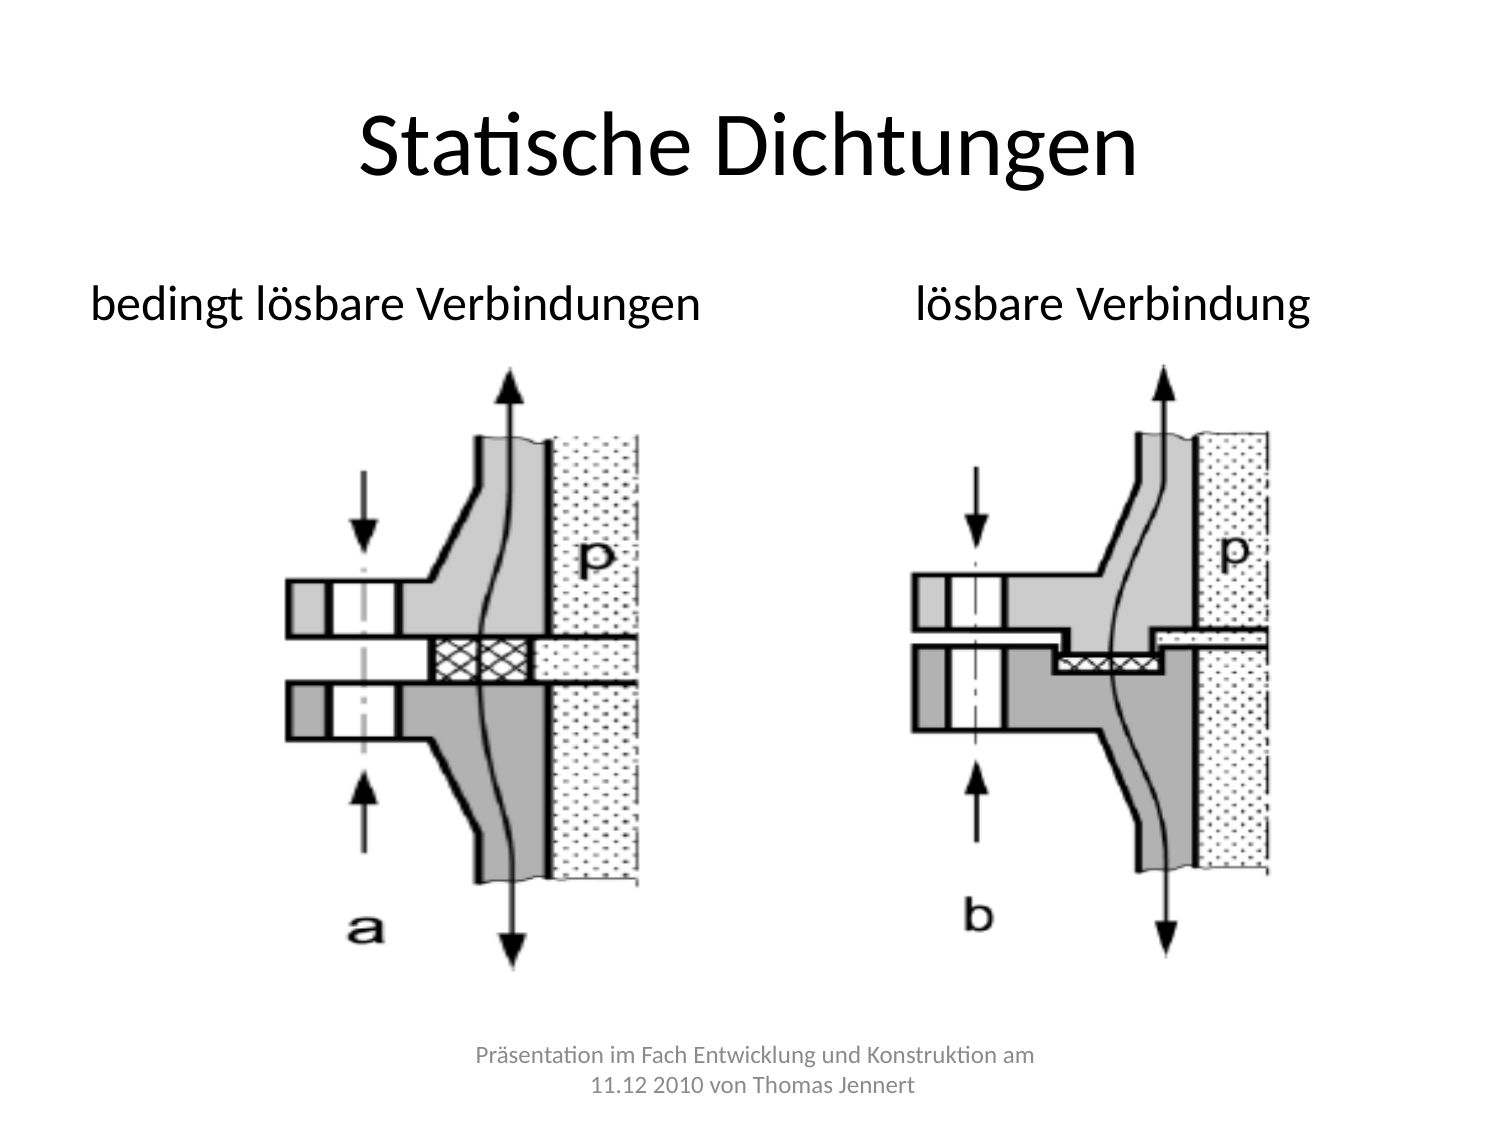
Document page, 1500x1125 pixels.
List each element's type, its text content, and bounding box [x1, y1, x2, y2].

footer Präsentation im Fach Entwicklung und Konstruktion am 11.12 2010 von Thomas Jennert [454, 1035, 1058, 1103]
title Statische Dichtungen [75, 45, 1425, 233]
list bedingt lösbare Verbindungen lösbare Verbindung [75, 262, 1425, 1005]
picture [891, 349, 1294, 967]
picture [253, 349, 703, 977]
